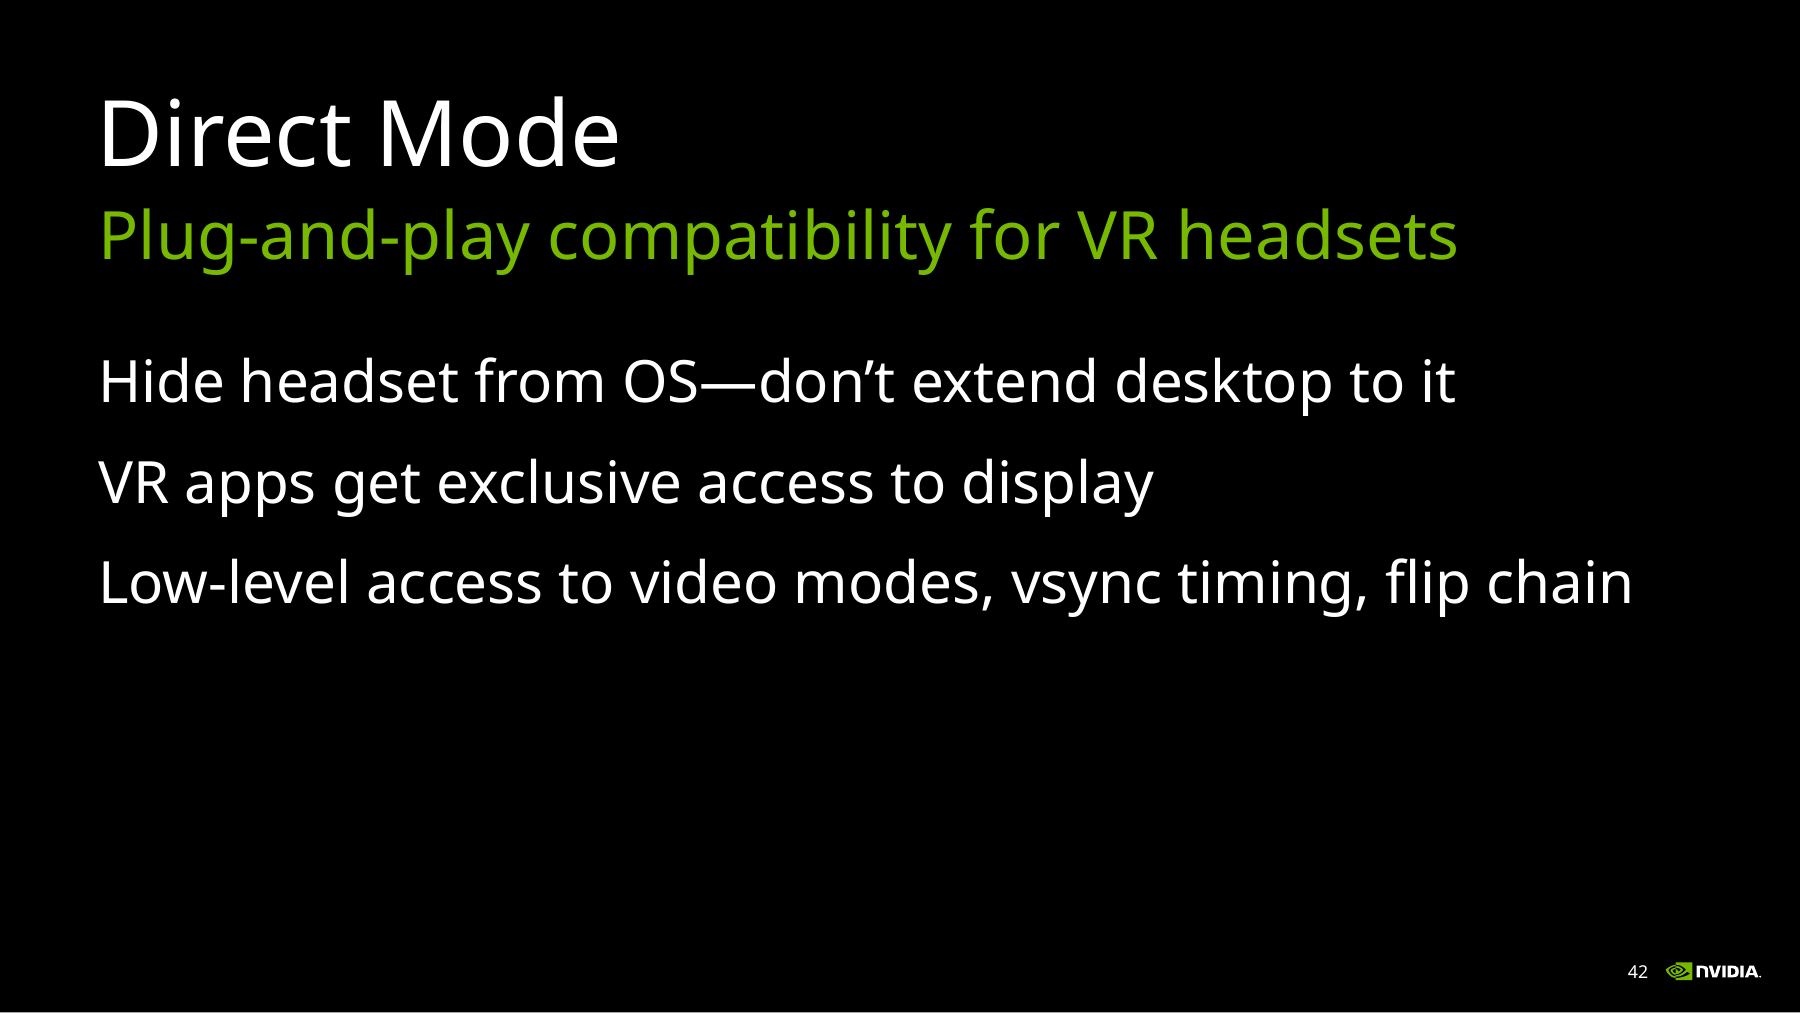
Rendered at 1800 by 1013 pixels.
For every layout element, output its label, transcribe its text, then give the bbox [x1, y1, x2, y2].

list Hide headset from OS—don’t extend desktop to it VR apps get exclusive access to display Low-level access to video modes, vsync timing, flip chain [82, 344, 1716, 956]
list Plug-and-play compatibility for VR headsets [83, 193, 1721, 281]
title Direct Mode [81, 78, 1719, 195]
